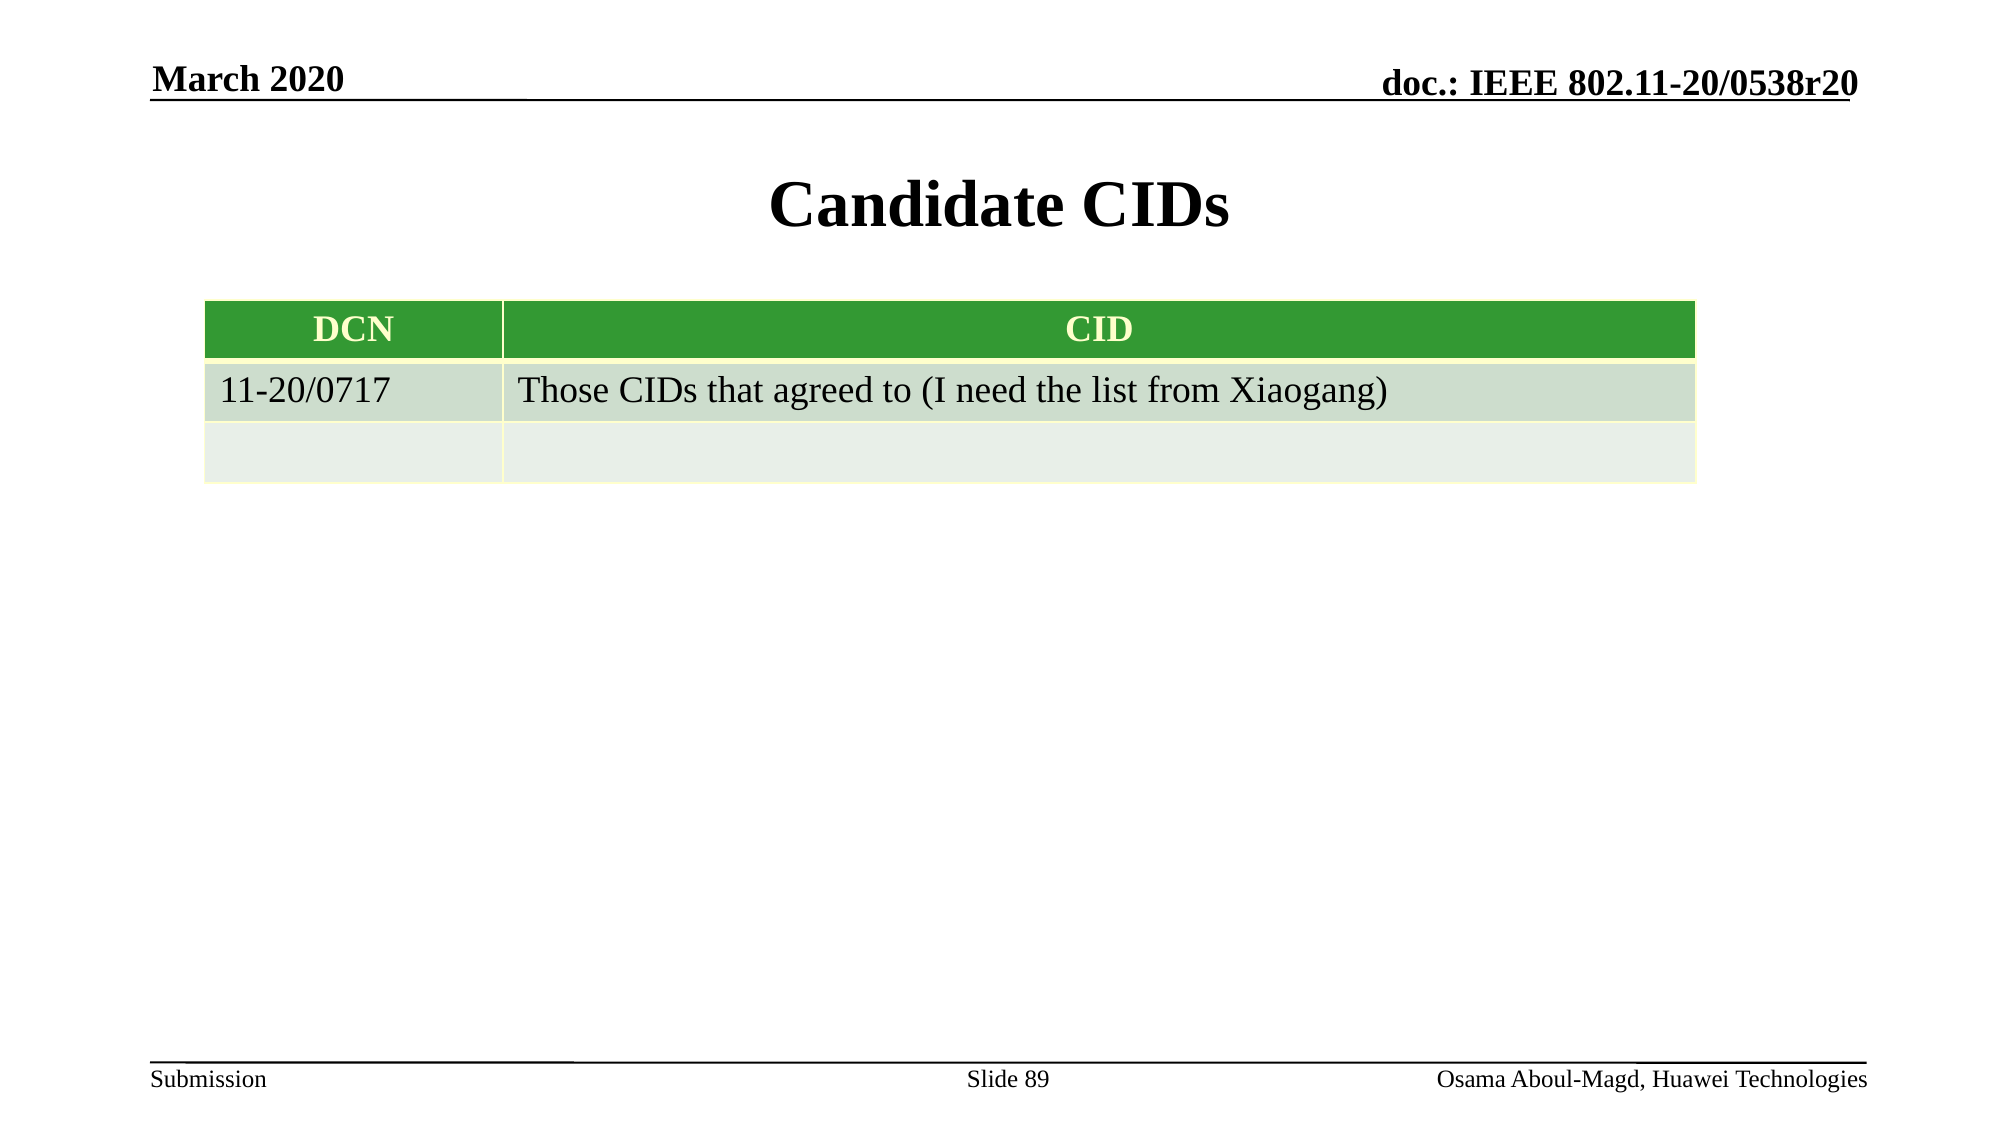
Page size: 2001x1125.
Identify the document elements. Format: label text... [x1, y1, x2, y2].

slide_number Slide 89 [950, 1061, 1067, 1123]
table_cell Those CIDs that agreed to (I need the list from Xiaogang) [504, 364, 1695, 421]
title Candidate CIDs [149, 112, 1850, 288]
table_cell [205, 423, 502, 482]
table_cell 11-20/0717 [205, 364, 502, 421]
footer Osama Aboul-Magd, Huawei Technologies [1171, 1061, 1869, 1093]
table_cell [504, 423, 1695, 482]
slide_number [152, 54, 563, 100]
table_header DCN [205, 301, 502, 358]
table_header CID [504, 301, 1695, 358]
